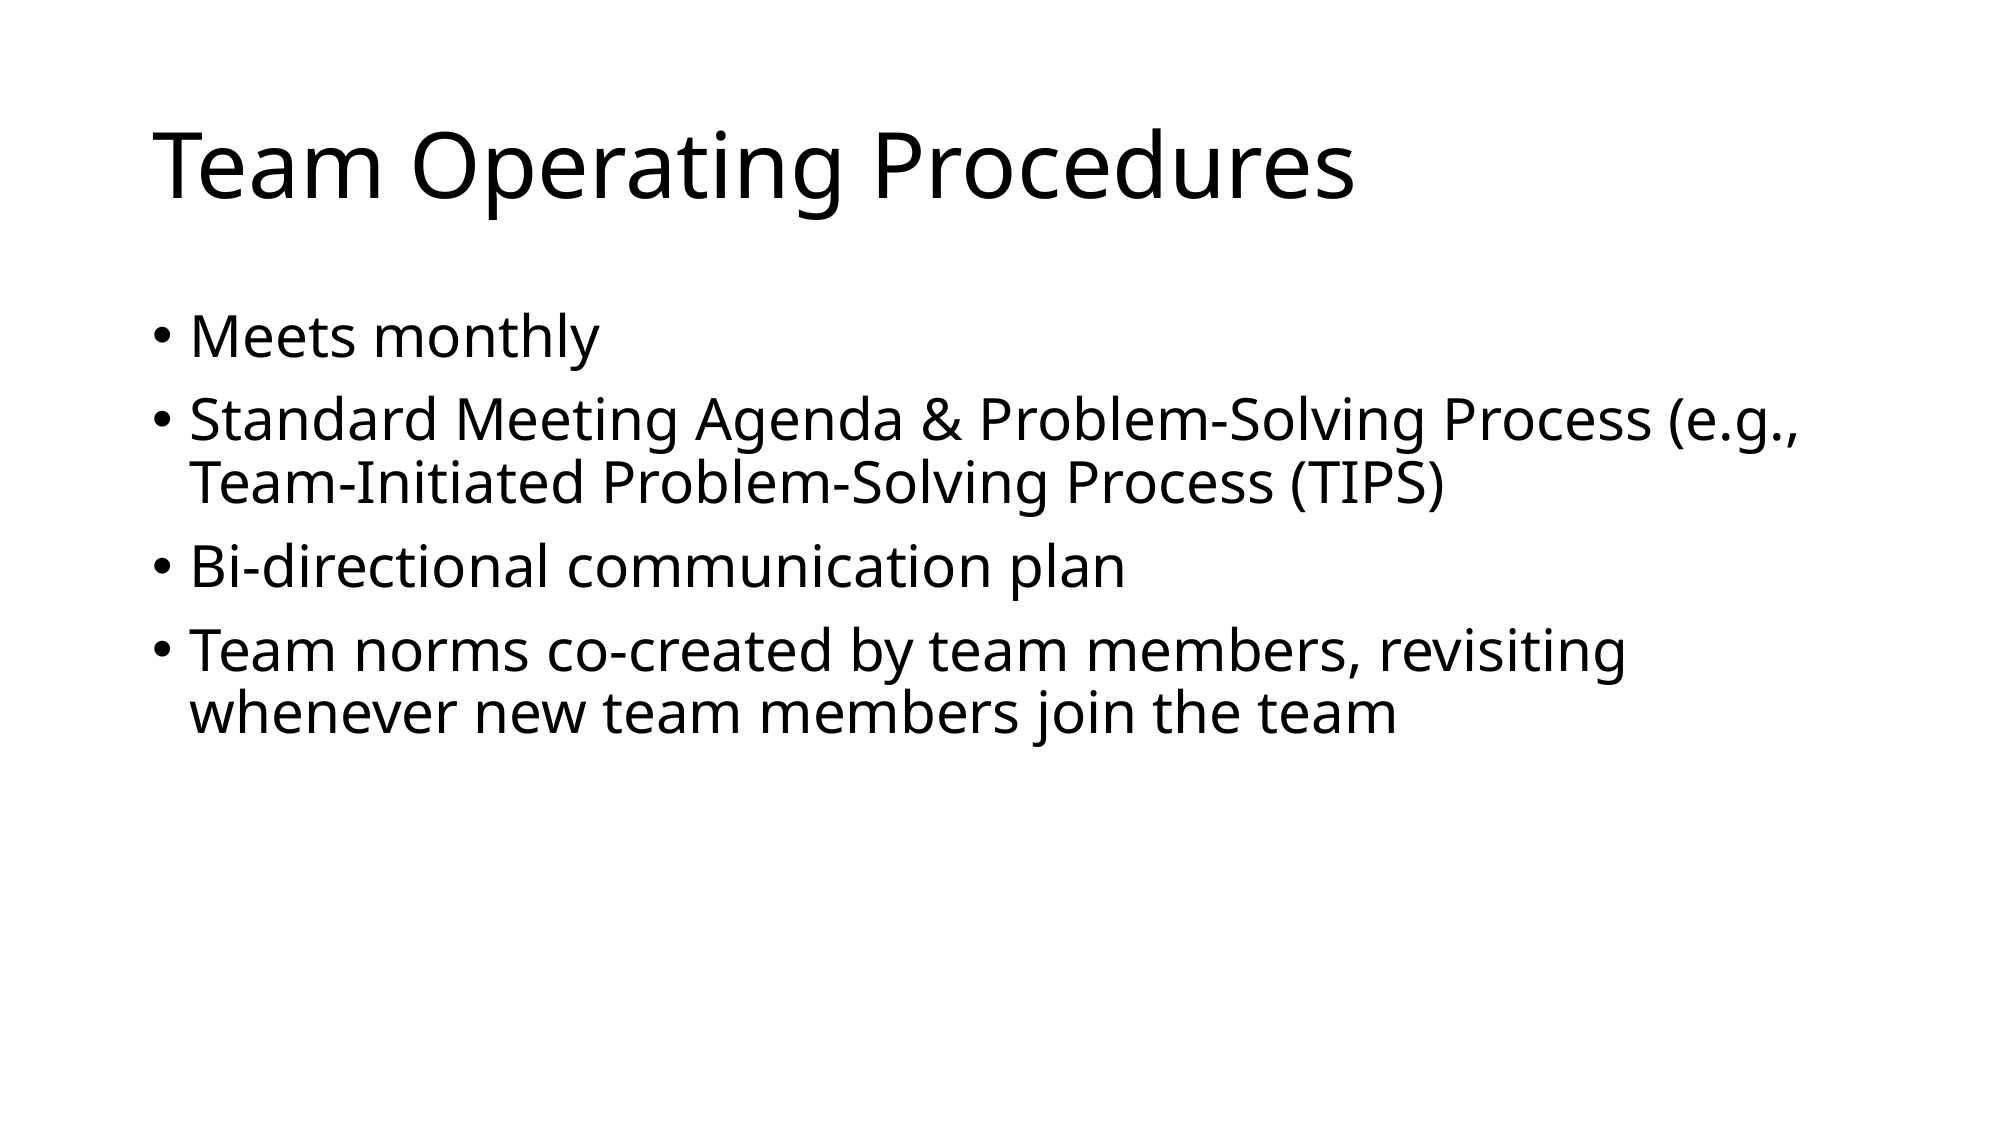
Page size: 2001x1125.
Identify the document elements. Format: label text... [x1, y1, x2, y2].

list Meets monthly Standard Meeting Agenda & Problem-Solving Process (e.g., Team-Initiated Problem-Solving Process (TIPS) Bi-directional communication plan Team norms co-created by team members, revisiting whenever new team members join the team [137, 299, 1863, 1014]
title Team Operating Procedures [137, 59, 1863, 278]
